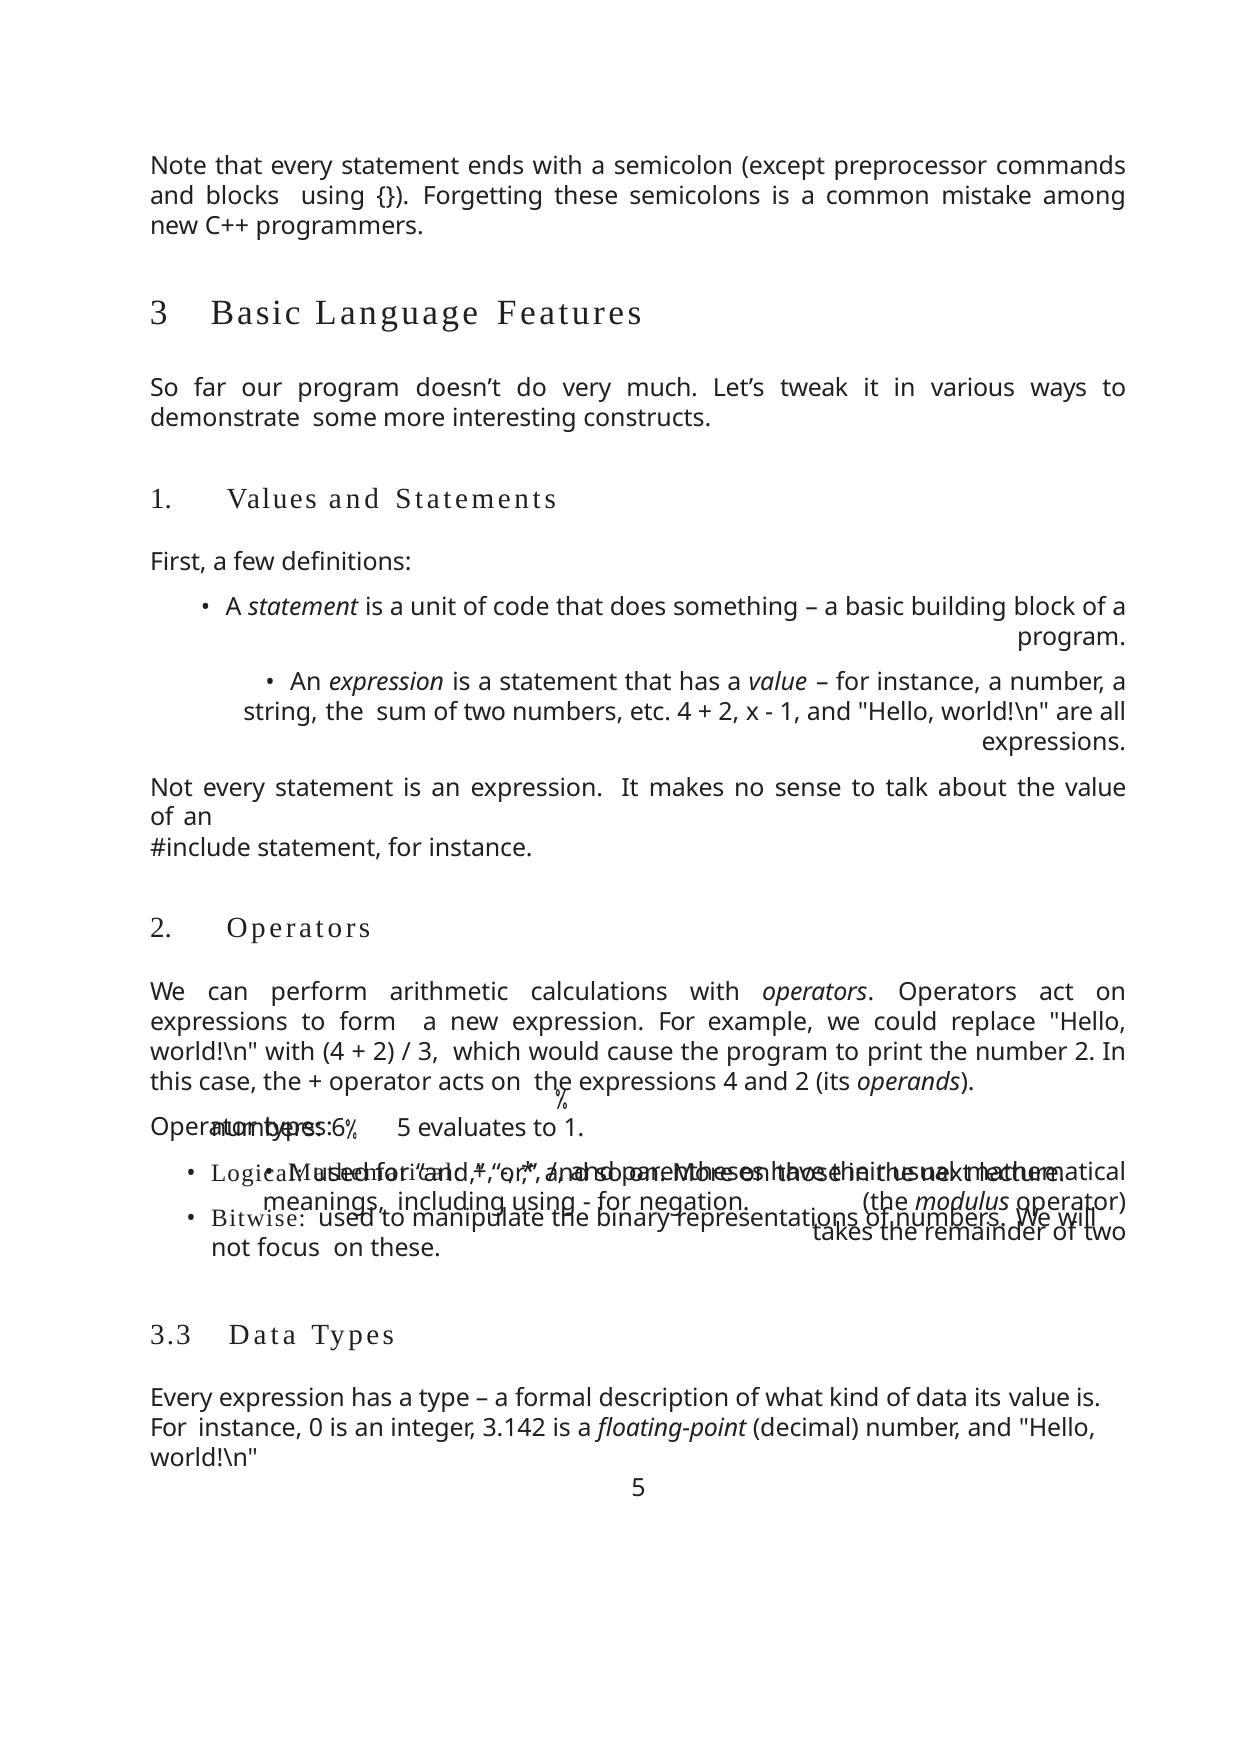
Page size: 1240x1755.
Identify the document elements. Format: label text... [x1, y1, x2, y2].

slide_number 5 [625, 1479, 650, 1755]
text_box Note that every statement ends with a semicolon (except preprocessor commands and blocks using {}). Forgetting these semicolons is a common mistake among new C++ programmers. Basic Language Features So far our program doesn’t do very much. Let’s tweak it in various ways to demonstrate some more interesting constructs. Values and Statements First, a few deﬁnitions: A statement is a unit of code that does something – a basic building block of a program. An expression is a statement that has a value – for instance, a number, a string, the sum of two numbers, etc. 4 + 2, x - 1, and "Hello, world!\n" are all expressions. Not every statement is an expression. It makes no sense to talk about the value of an #include statement, for instance. Operators We can perform arithmetic calculations with operators. Operators act on expressions to form a new expression. For example, we could replace "Hello, world!\n" with (4 + 2) / 3, which would cause the program to print the number 2. In this case, the + operator acts on the expressions 4 and 2 (its operands). Operator types: Mathematical: +, -, *, /, and parentheses have their usual mathematical meanings, including using - for negation. (the modulus operator) takes the remainder of two [147, 148, 1128, 1246]
text_box numbers: 6 5 evaluates to 1. Logical: used for “and,” “or,” and so on. More on those in the next lecture. Bitwise: used to manipulate the binary representations of numbers. We will not focus on these. [184, 1094, 1127, 1262]
text_box 3.3 Data Types Every expression has a type – a formal description of what kind of data its value is. For instance, 0 is an integer, 3.142 is a ﬂoating-point (decimal) number, and "Hello, world!\n" [147, 1312, 1128, 1472]
